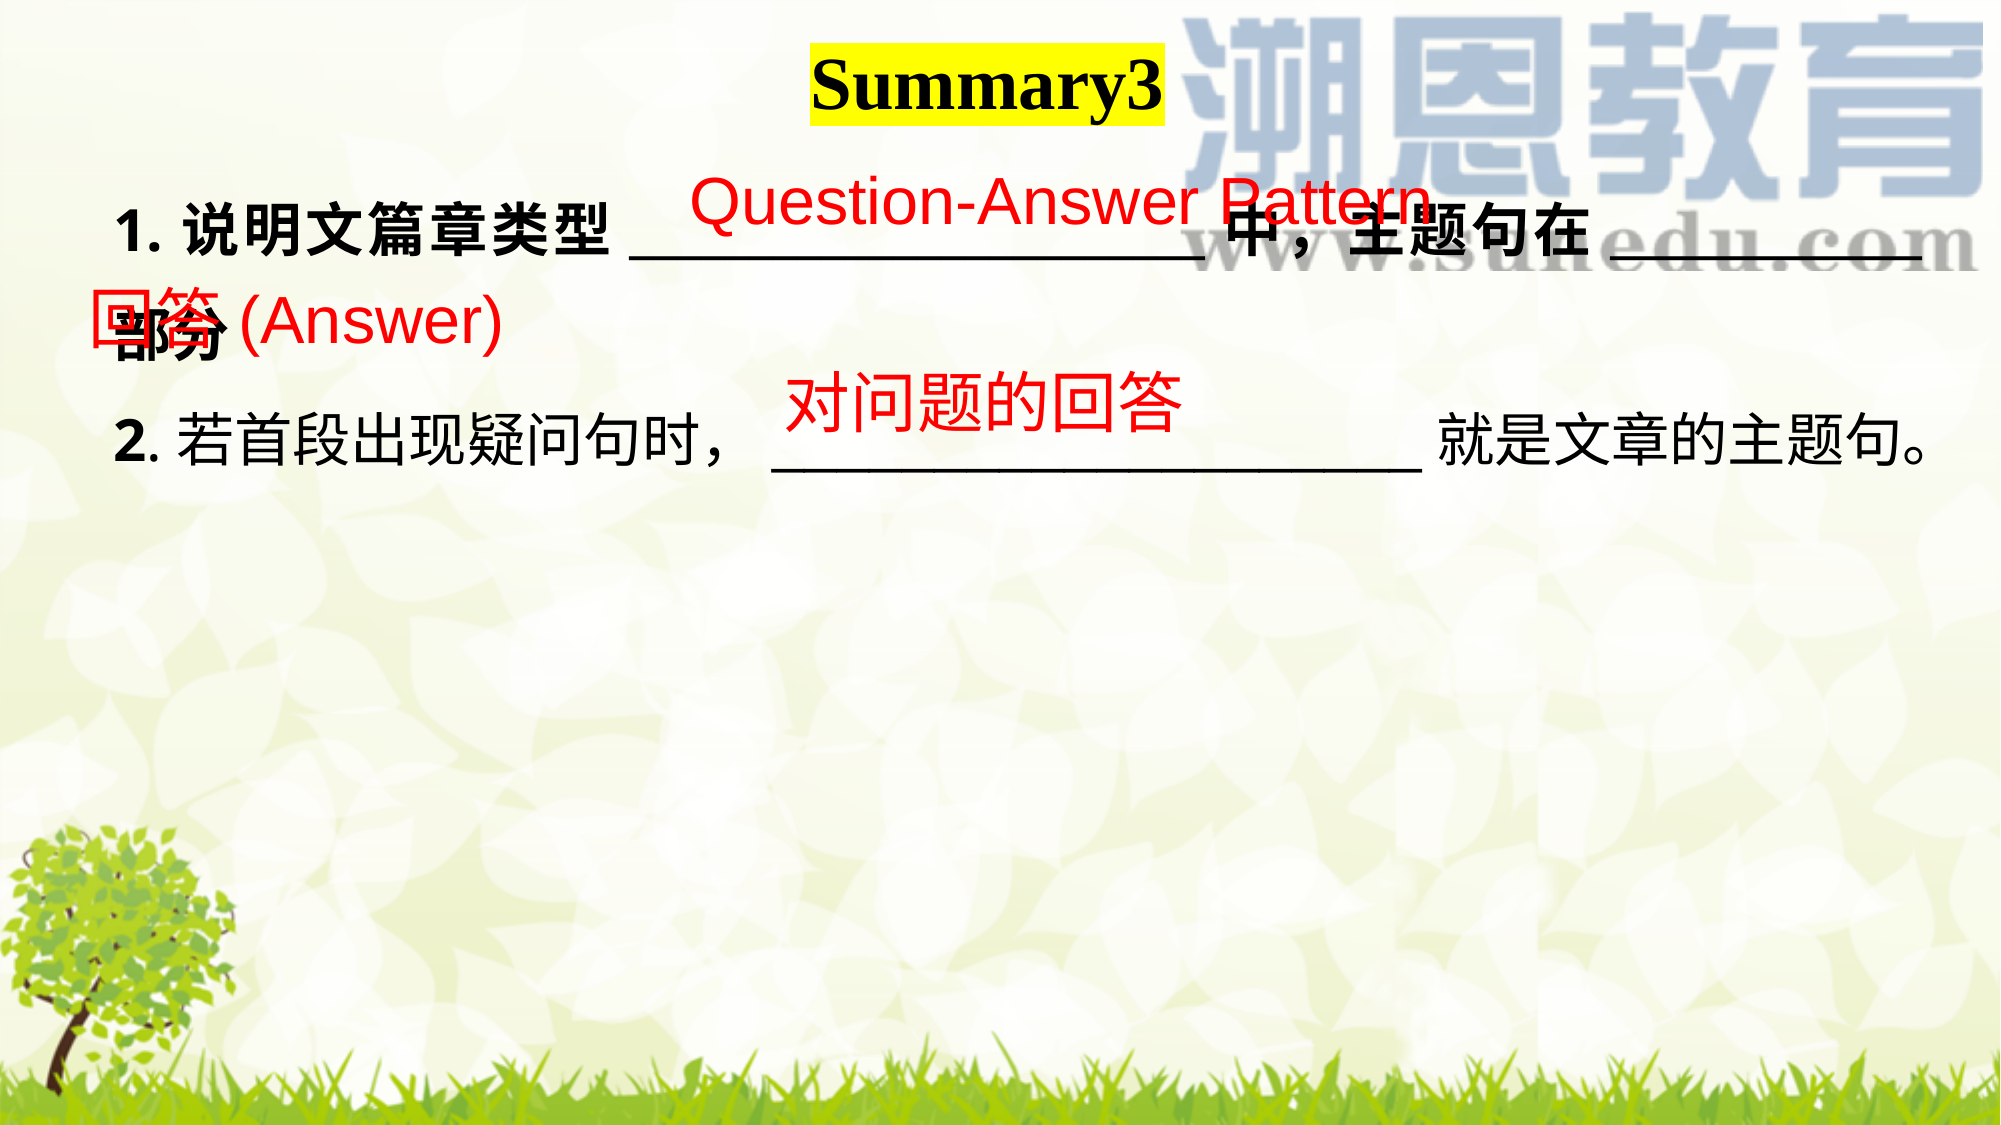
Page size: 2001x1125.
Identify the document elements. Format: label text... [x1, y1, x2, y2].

picture [0, 0, 2001, 1125]
text_box 回答(Answer) [74, 269, 569, 364]
text_box 对问题的回答 [768, 353, 1530, 449]
text_box Question-Answer Pattern [674, 150, 1575, 246]
text_box Summary3 [795, 27, 1454, 132]
text_box 1.说明文篇章类型________________________中，主题句在_____________部分 2.若首段出现疑问句时，____________________就是文章的主题句。 [98, 150, 1951, 481]
